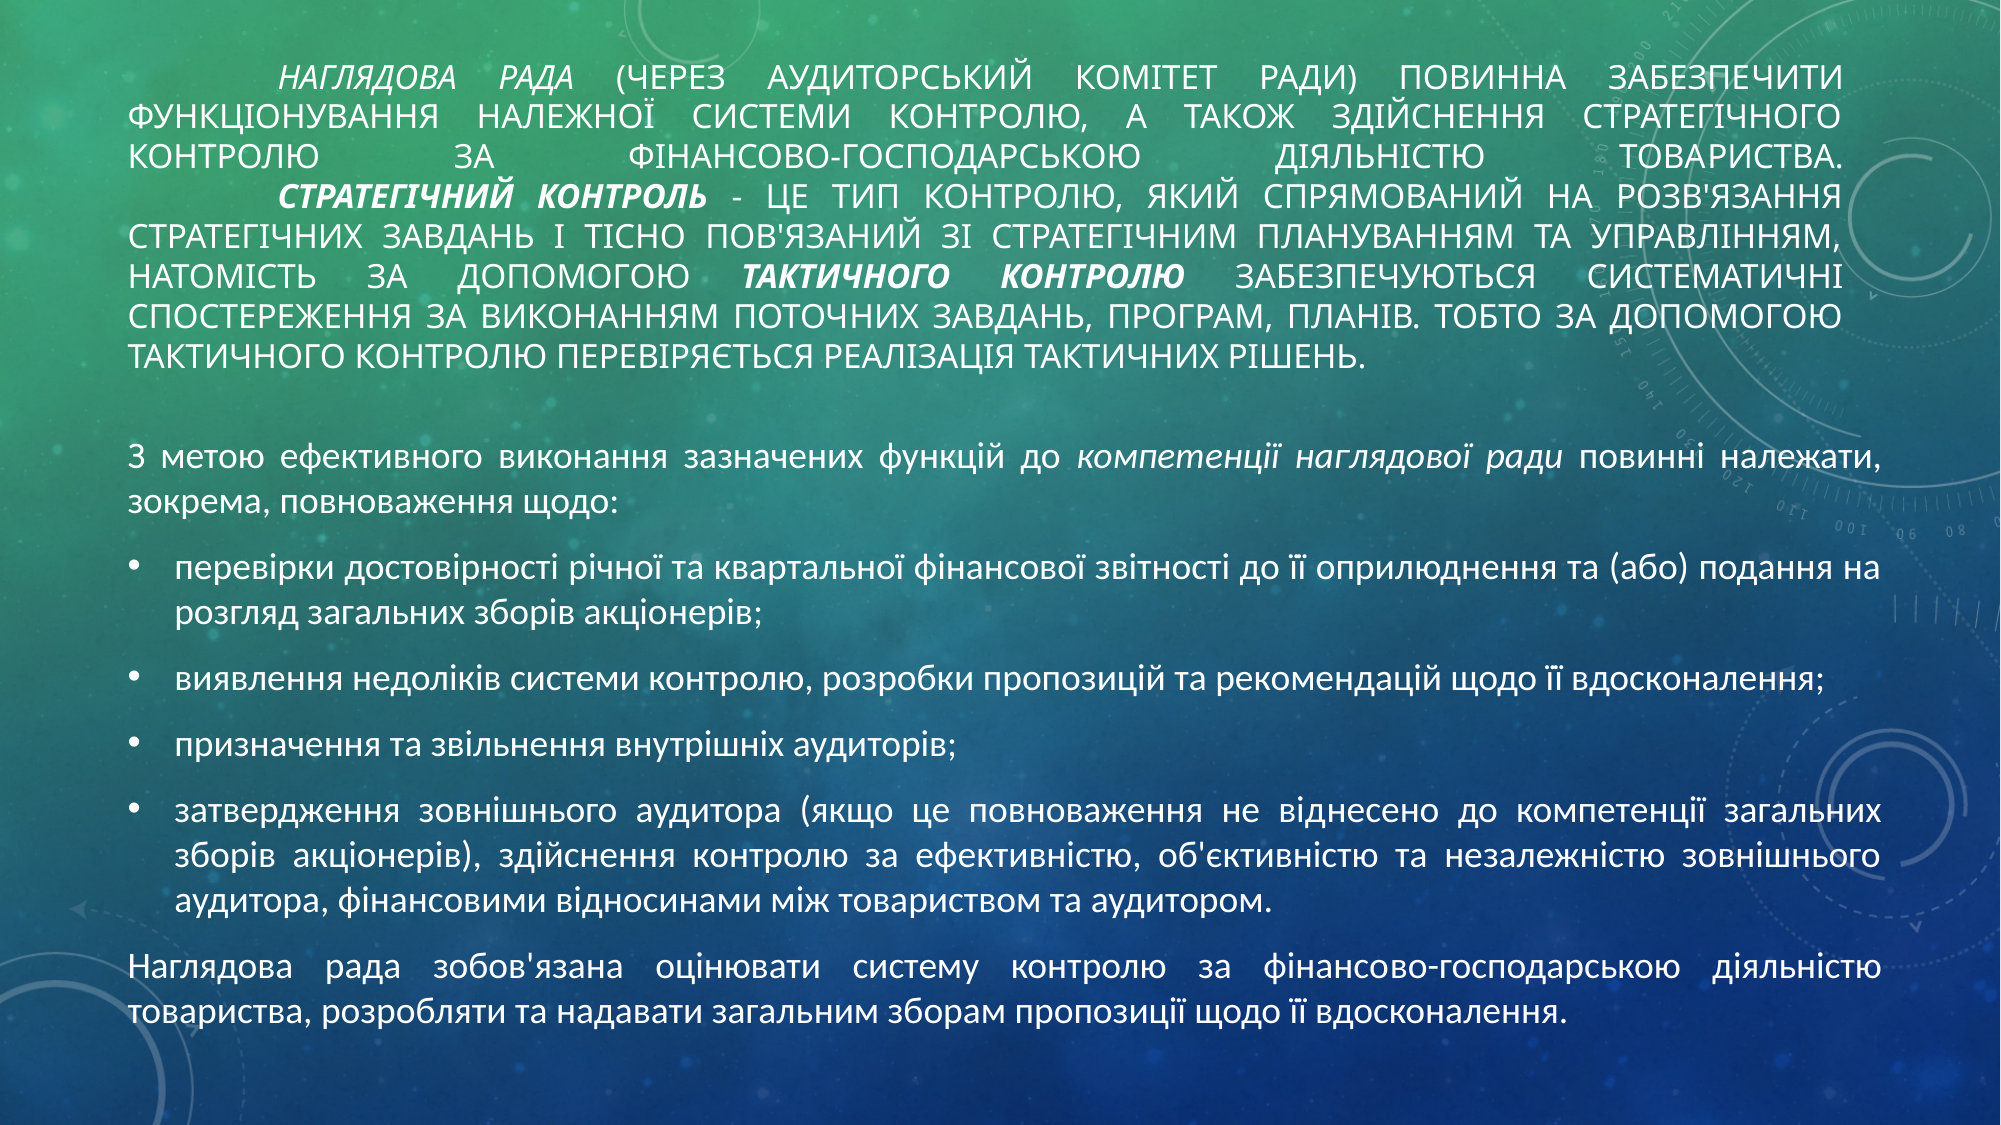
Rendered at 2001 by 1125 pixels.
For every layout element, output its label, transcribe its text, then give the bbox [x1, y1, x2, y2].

list З метою ефективного виконання зазначених функцій до компетенції наглядової ради повинні належати, зокрема, повноваження щодо: перевірки достовірності річної та квартальної фінансової звітності до її оприлюднення та (або) подання на розгляд загальних зборів акціо­нерів; виявлення недоліків системи контролю, розробки пропозицій та рекомендацій щодо її вдосконалення; призначення та звільнення внутрішніх аудиторів; затвердження зовнішнього аудитора (якщо це повноваження не від­несено до компетенції загальних зборів акціонерів), здійснення контролю за ефективністю, об'єктивністю та незалежністю зовнішнього аудитора, фінансовими відносинами між товариством та аудитором. Наглядова рада зобов'язана оцінювати систему контролю за фінансо­во-господарською діяльністю товариства, розробляти та надавати загаль­ним зборам пропозиції щодо її вдосконалення. [112, 371, 1898, 1091]
title Наглядова рада (через аудиторський комітет ради) повинна забезпе­чити функціонування належної системи контролю, а також здійснення стратегічного контролю за фінансово-господарською діяльністю това­риства. Стратегічний контроль - це тип контролю, який спрямований на розв'язання стратегічних завдань і тісно пов'язаний зі стратегічним плануванням та управлінням, натомість за допомогою тактичного конт­ролю забезпечуються систематичні спостереження за виконанням поточ­них завдань, програм, планів. Тобто за допомогою тактичного контролю перевіряється реалізація тактичних рішень. [112, 23, 1860, 371]
picture [0, 0, 2001, 1125]
